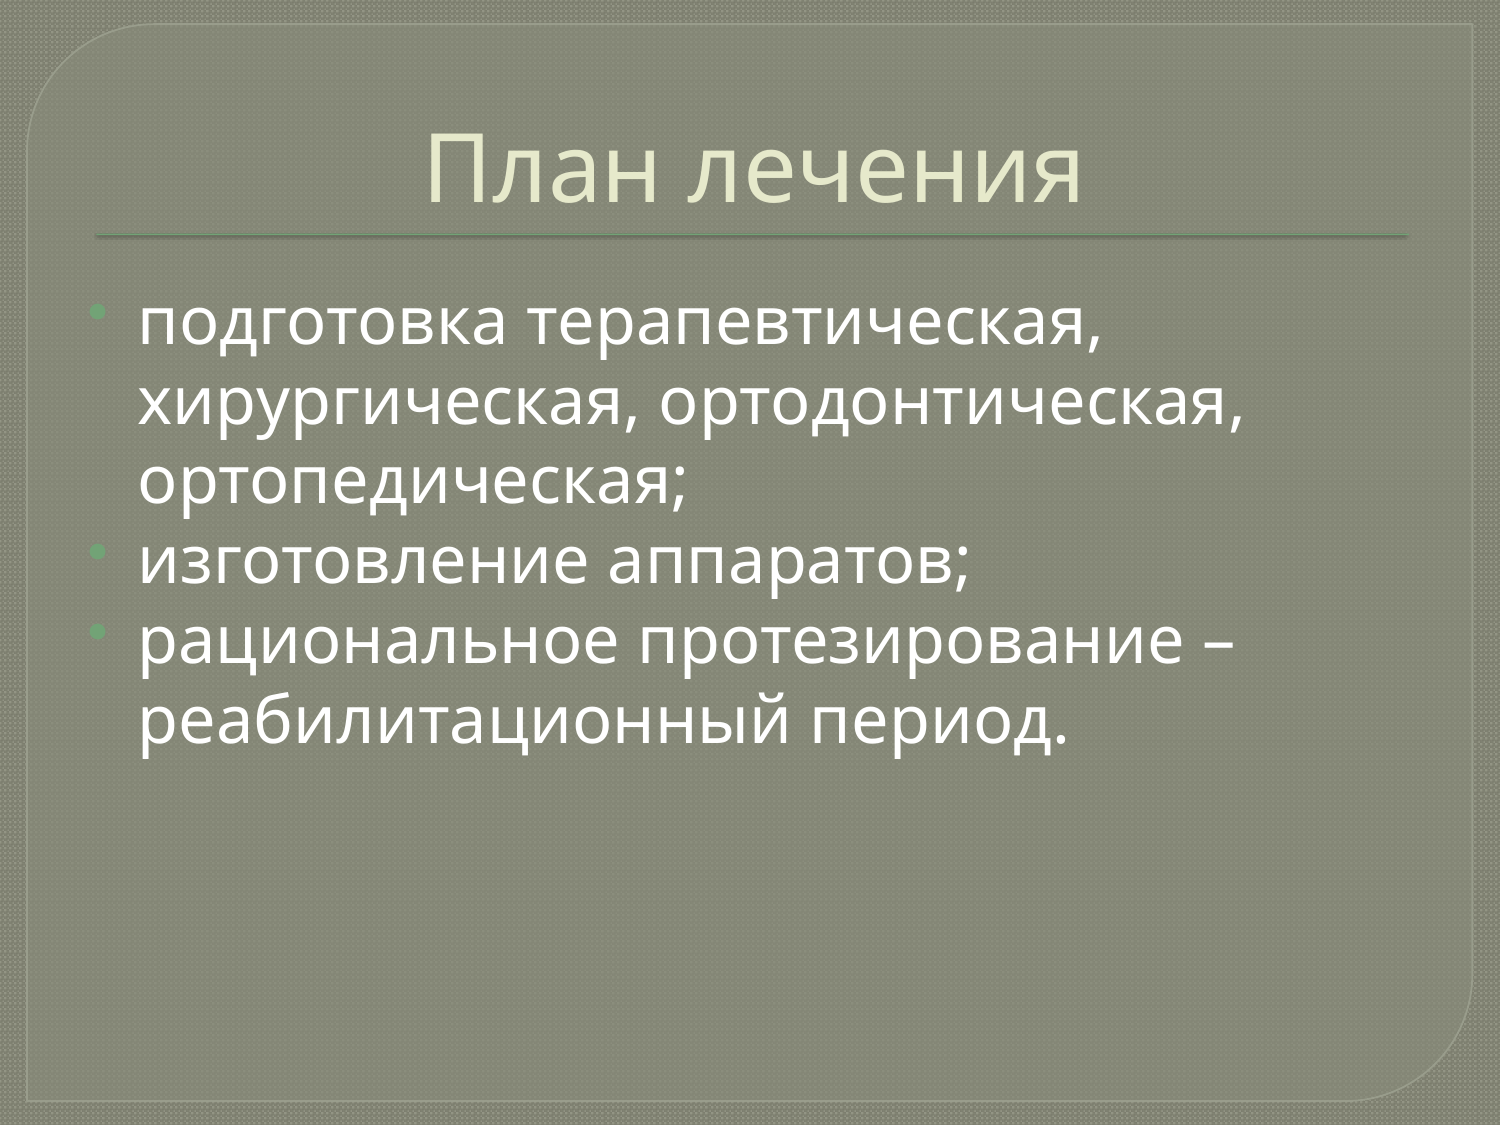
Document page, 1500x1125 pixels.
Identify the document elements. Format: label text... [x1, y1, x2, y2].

title План лечения [75, 41, 1425, 230]
list подготовка терапевтическая, хирургическая, ортодонтическая, ортопедическая; изготовление аппаратов; рациональное протезирование – реабилитационный период. [75, 270, 1425, 1013]
